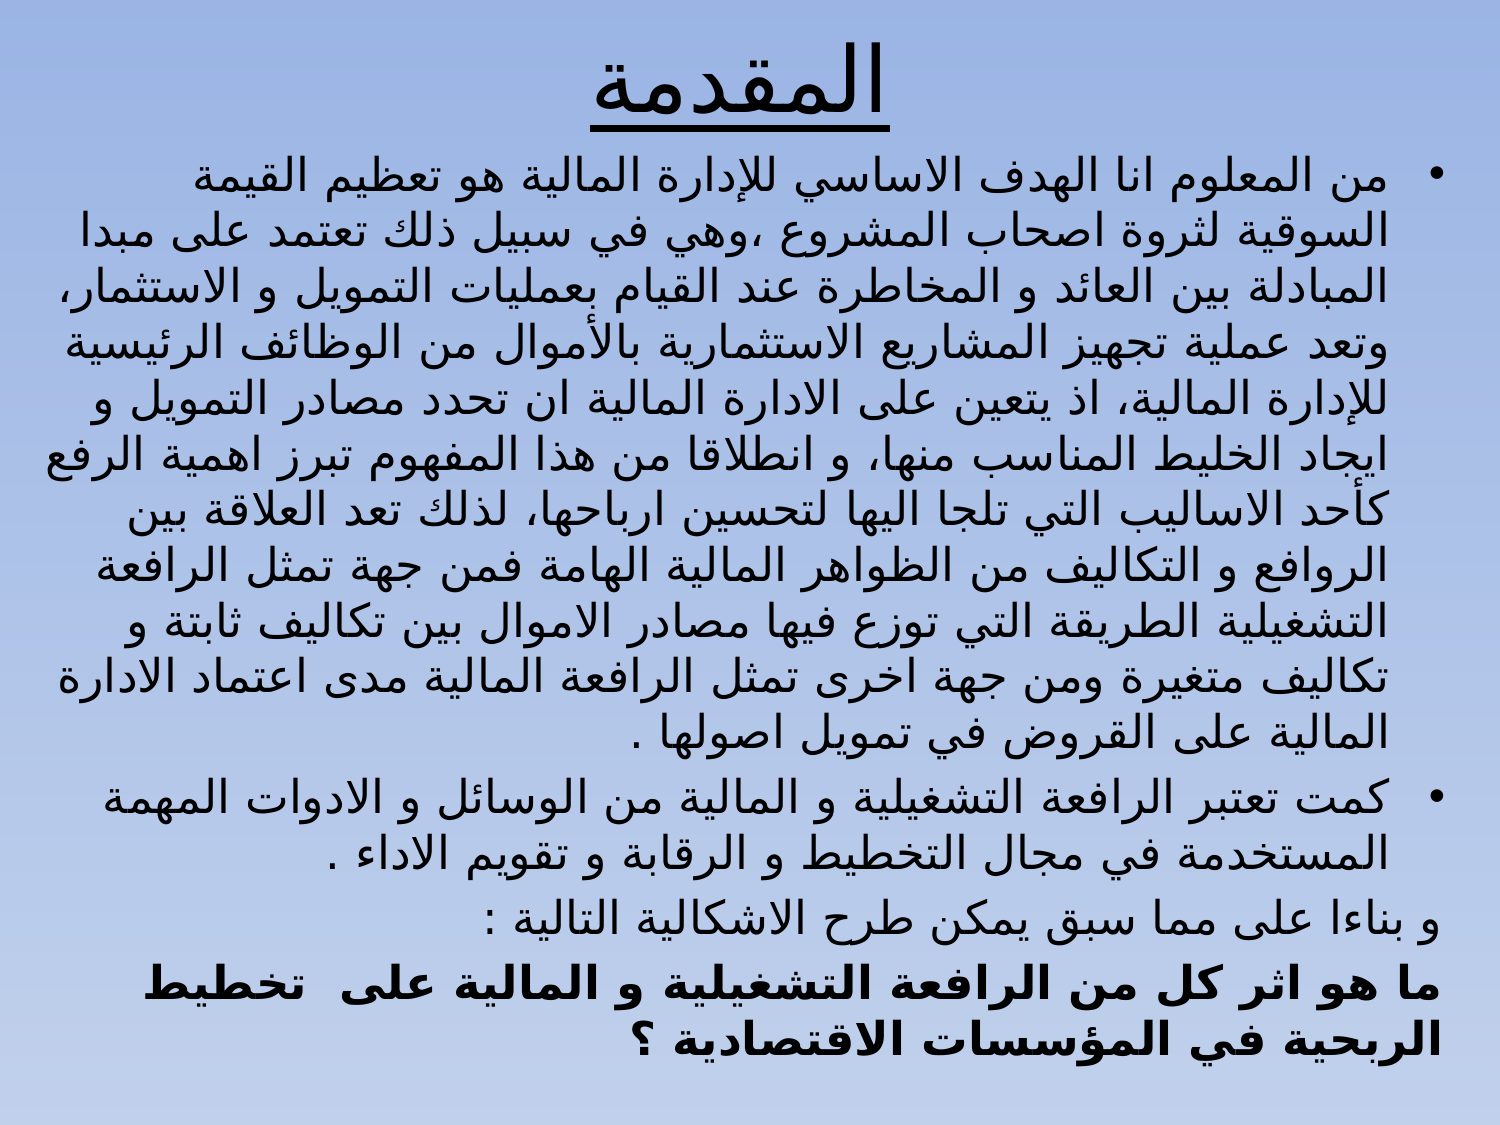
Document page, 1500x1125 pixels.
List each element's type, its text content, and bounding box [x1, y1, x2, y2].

title المقدمة [76, 2, 1427, 137]
list من المعلوم انا الهدف الاساسي للإدارة المالية هو تعظيم القيمة السوقية لثروة اصحاب المشروع ،وهي في سبيل ذلك تعتمد على مبدا المبادلة بين العائد و المخاطرة عند القيام بعمليات التمويل و الاستثمار، وتعد عملية تجهيز المشاريع الاستثمارية بالأموال من الوظائف الرئيسية للإدارة المالية، اذ يتعين على الادارة المالية ان تحدد مصادر التمويل و ايجاد الخليط المناسب منها، و انطلاقا من هذا المفهوم تبرز اهمية الرفع كأحد الاساليب التي تلجا اليها لتحسين ارباحها، لذلك تعد العلاقة بين الروافع و التكاليف من الظواهر المالية الهامة فمن جهة تمثل الرافعة التشغيلية الطريقة التي توزع فيها مصادر الاموال بين تكاليف ثابتة و تكاليف متغيرة ومن جهة اخرى تمثل الرافعة المالية مدى اعتماد الادارة المالية على القروض في تمويل اصولها . كمت تعتبر الرافعة التشغيلية و المالية من الوسائل و الادوات المهمة المستخدمة في مجال التخطيط و الرقابة و تقويم الاداء . و بناءا على مما سبق يمكن طرح الاشكالية التالية : ما هو اثر كل من الرافعة التشغيلية و المالية على تخطيط الربحية في المؤسسات الاقتصادية ؟ [29, 137, 1459, 1125]
